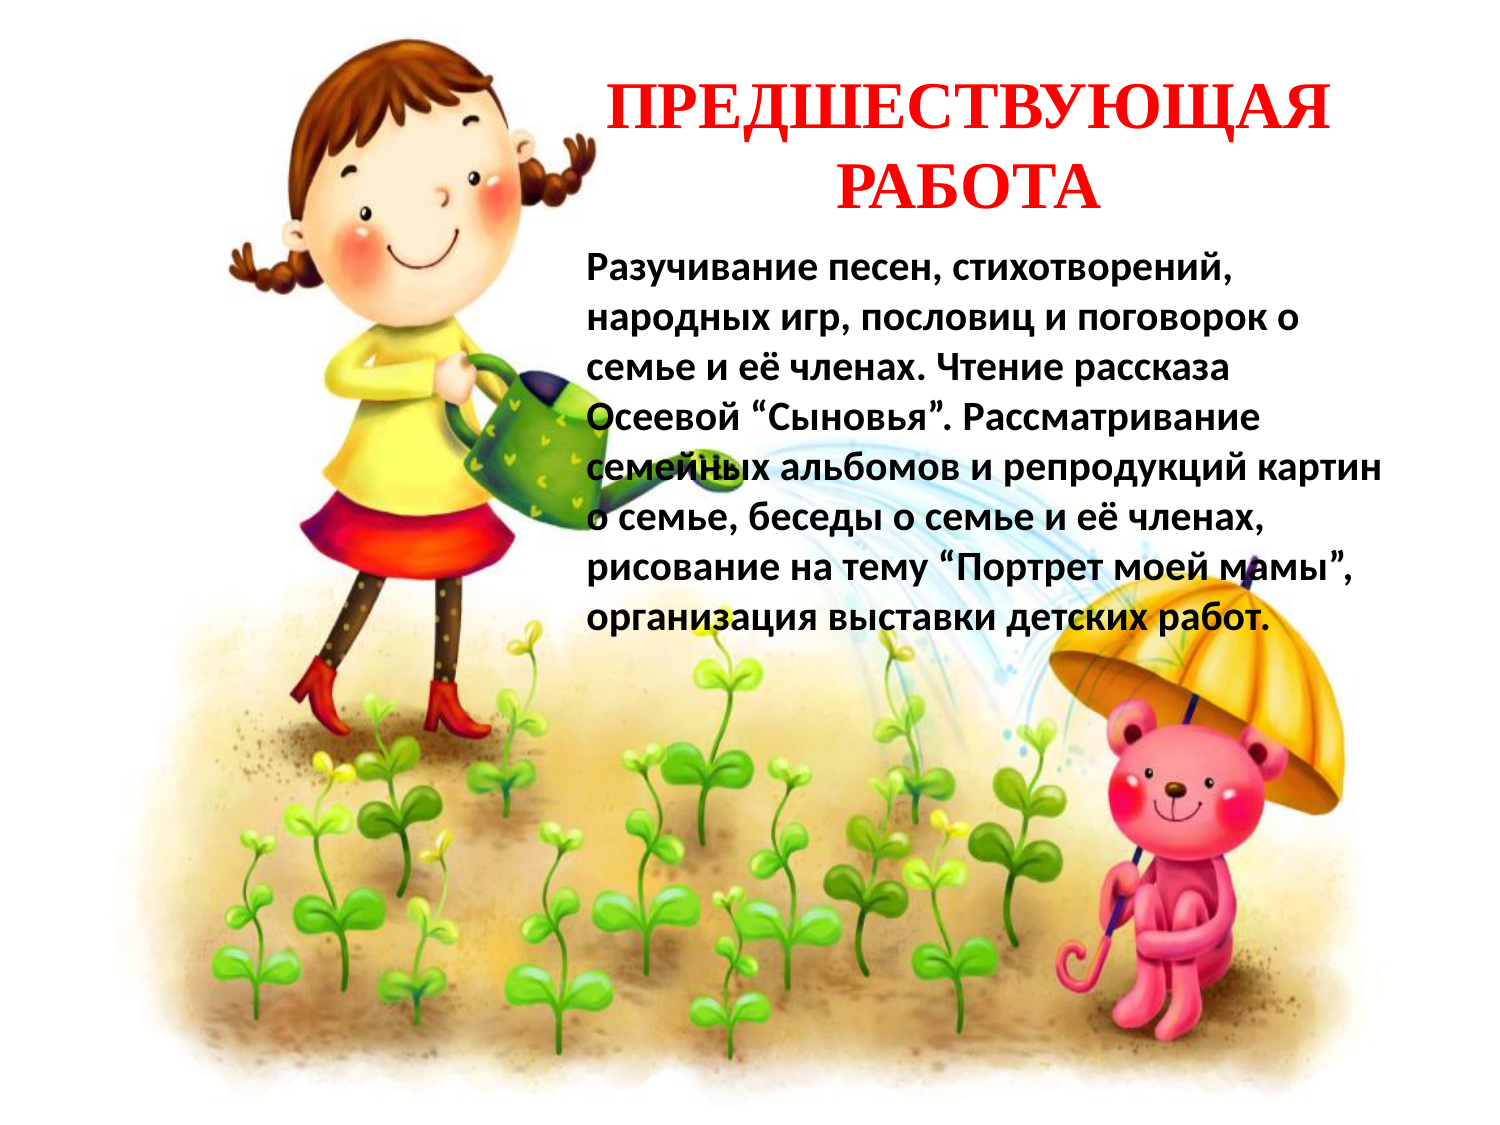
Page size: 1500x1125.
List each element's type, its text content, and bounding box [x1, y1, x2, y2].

picture [0, 0, 1500, 1125]
text_box ПРЕДШЕСТВУЮЩАЯ РАБОТА [571, 54, 1367, 230]
text_box Разучивание песен, стихотворений, народных игр, пословиц и поговорок о семье и её членах. Чтение рассказа Осеевой “Сыновья”. Рассматривание семейных альбомов и репродукций картин о семье, беседы о семье и её членах, рисование на тему “Портрет моей мамы”, организация выставки детских работ. [571, 231, 1406, 647]
